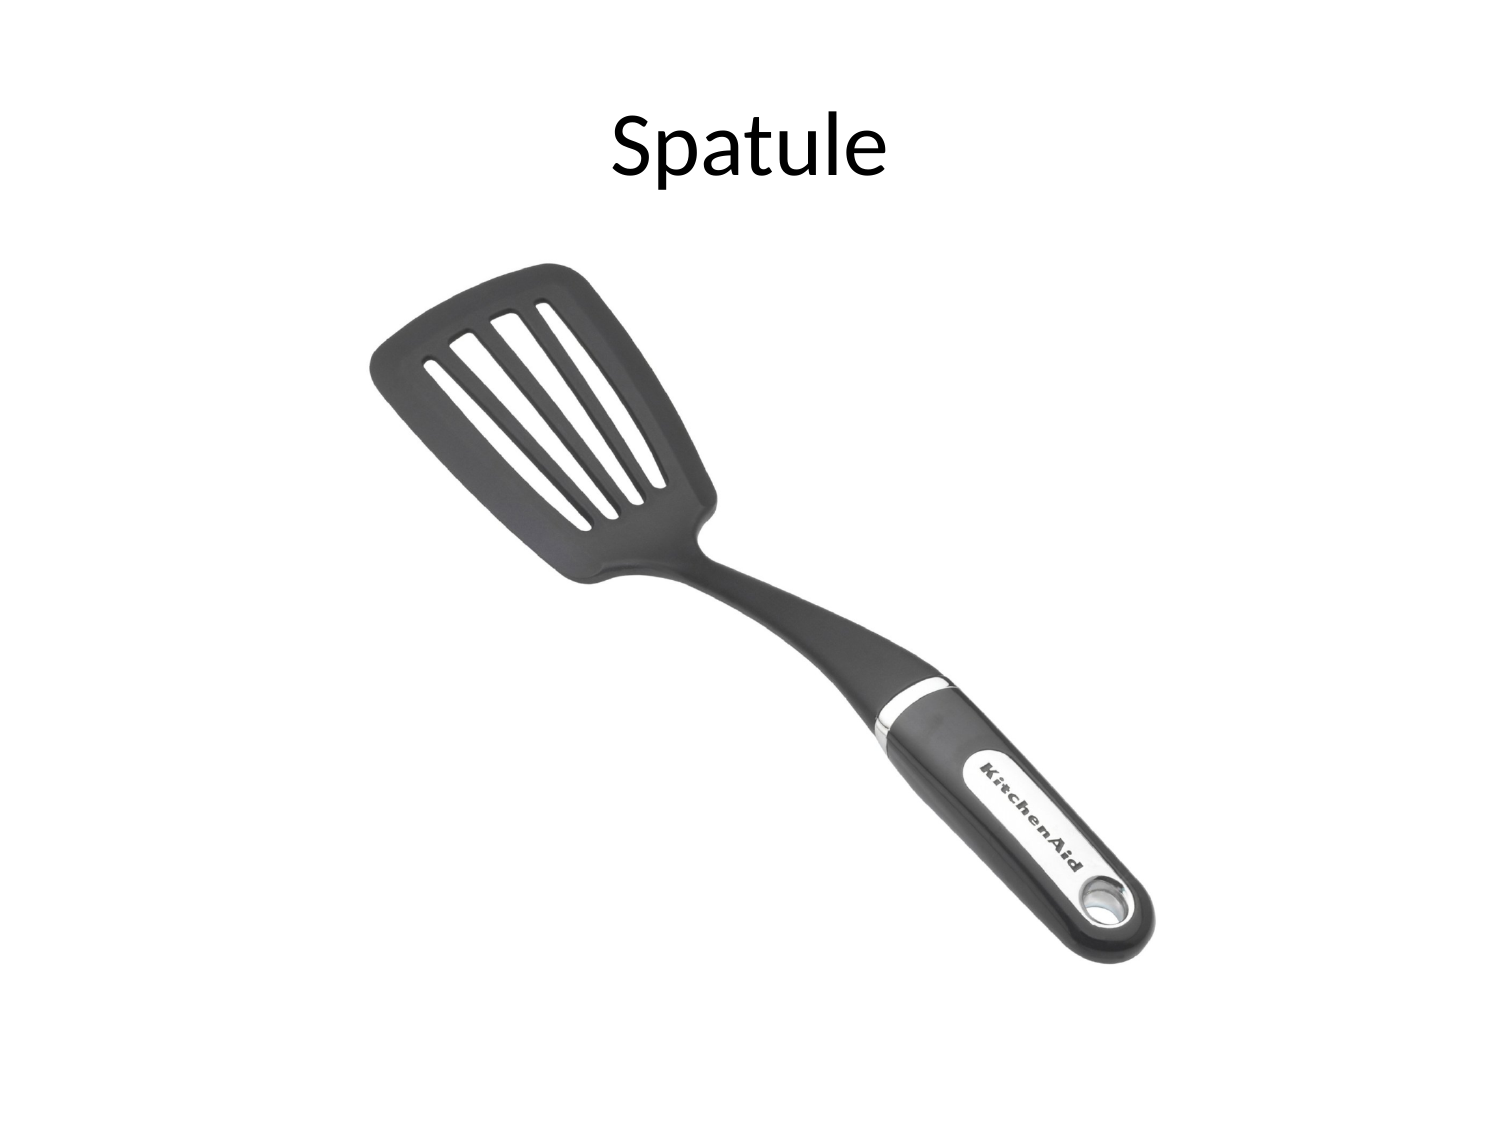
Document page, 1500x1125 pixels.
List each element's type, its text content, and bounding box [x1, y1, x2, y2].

picture [361, 255, 1163, 971]
title Spatule [75, 45, 1425, 233]
